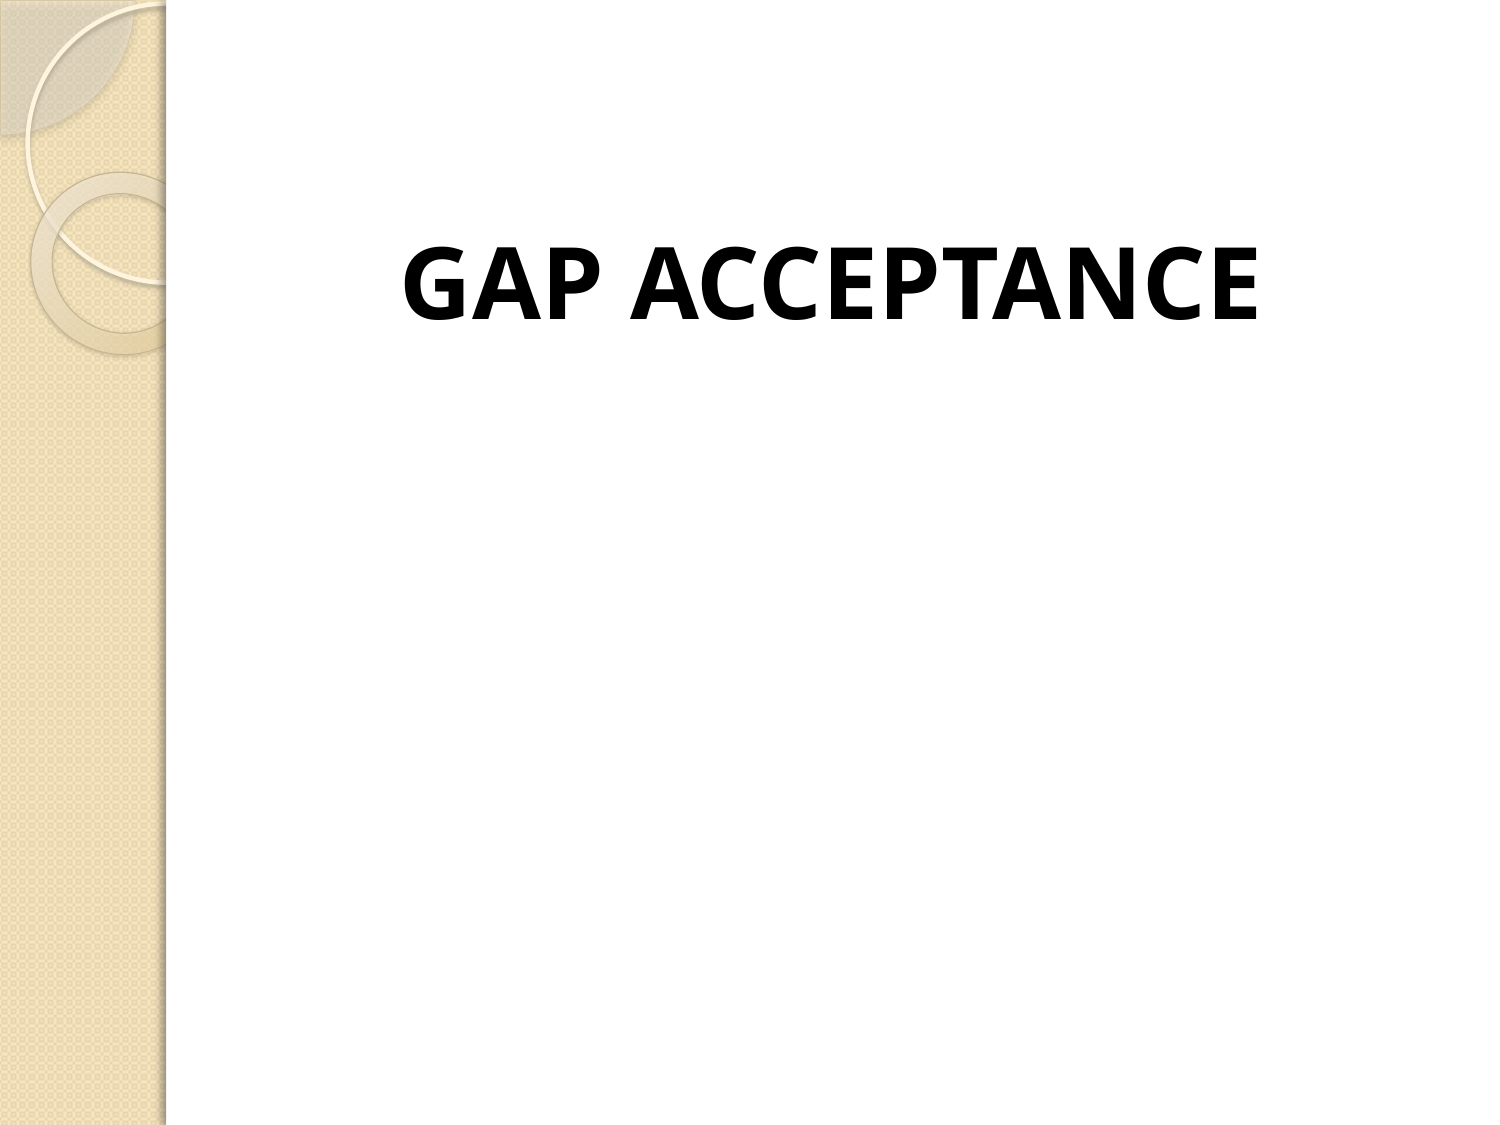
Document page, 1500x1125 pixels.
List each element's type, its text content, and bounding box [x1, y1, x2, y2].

text_box GAP ACCEPTANCE [162, 212, 1500, 348]
